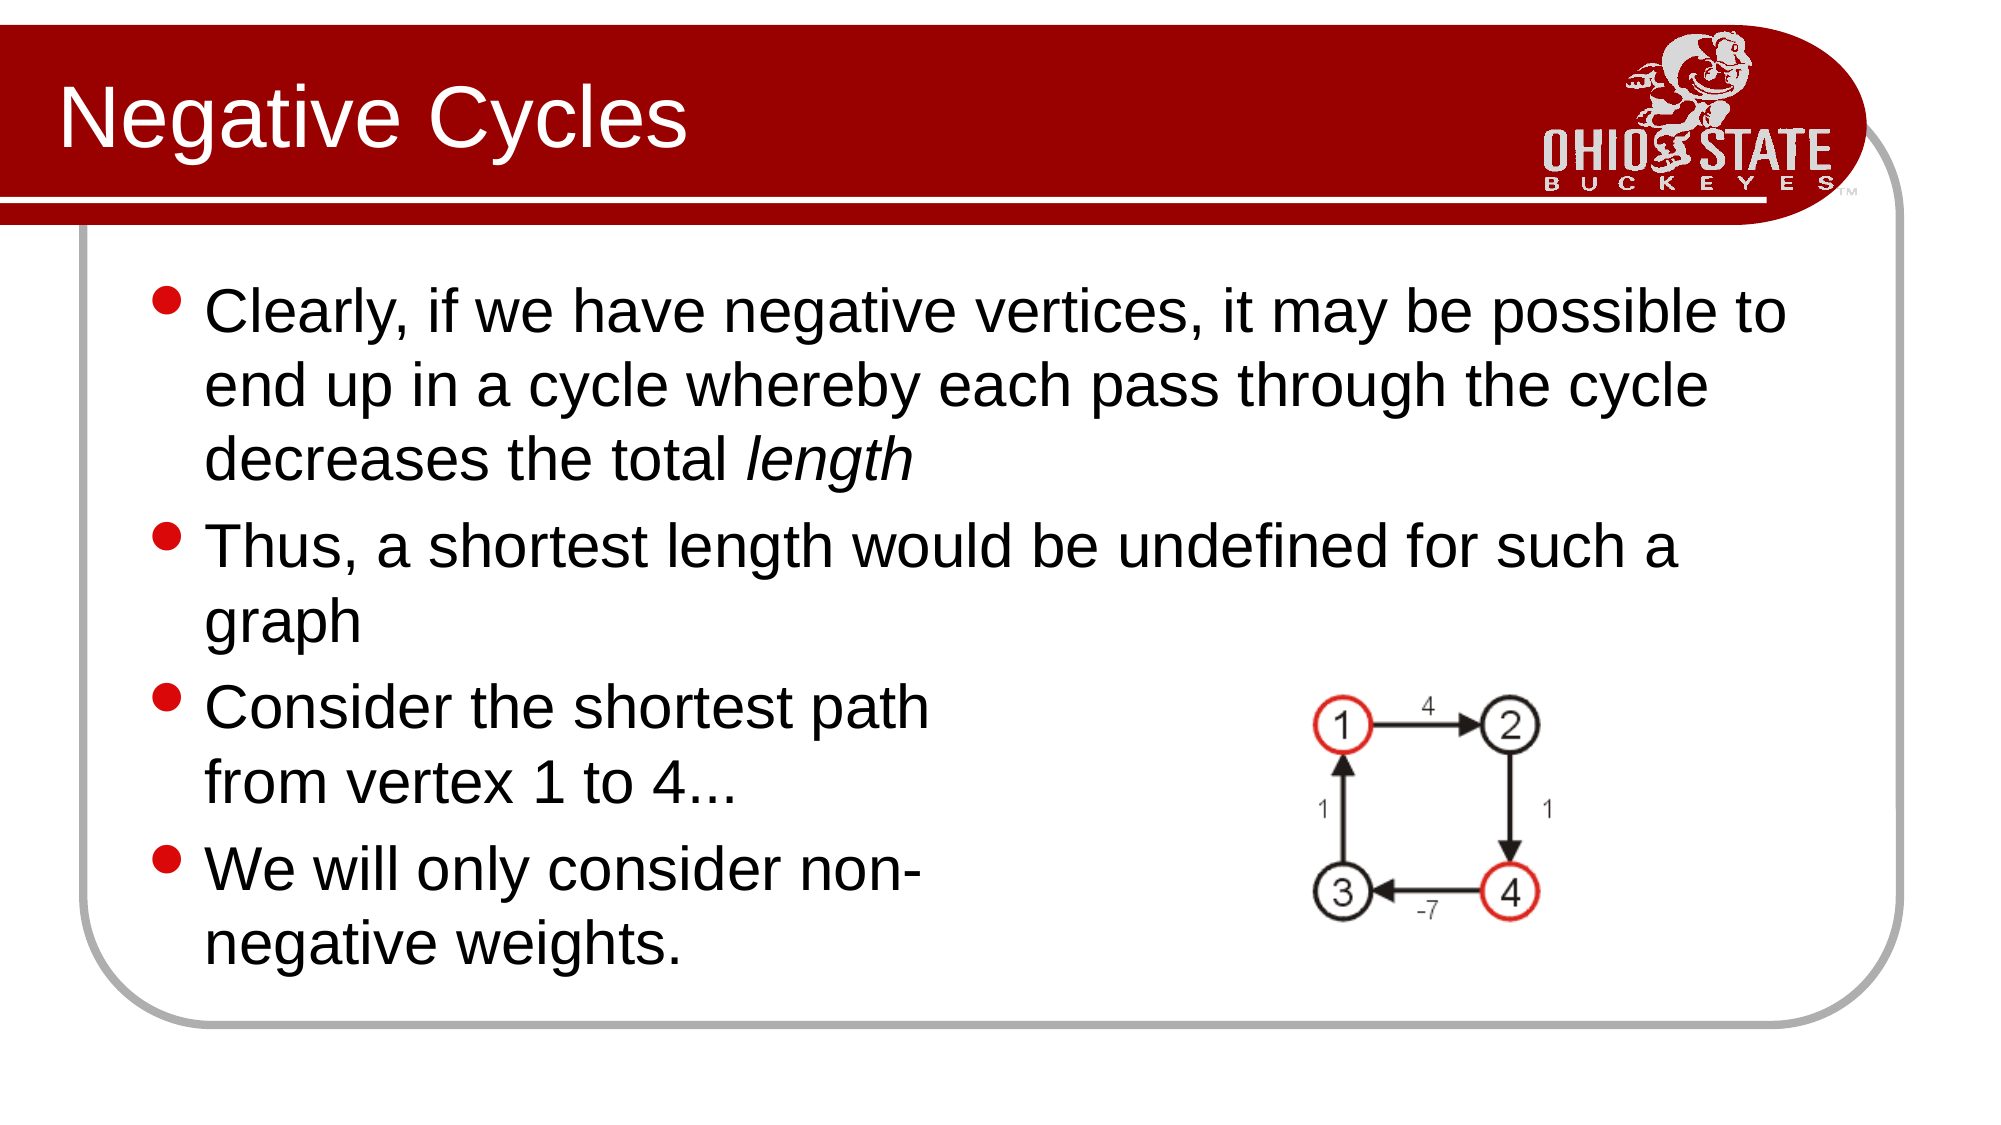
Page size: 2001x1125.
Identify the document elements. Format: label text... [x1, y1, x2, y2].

list Clearly, if we have negative vertices, it may be possible to end up in a cycle whereby each pass through the cycle decreases the total length Thus, a shortest length would be undefined for such a graph Consider the shortest path from vertex 1 to 4... We will only consider non- negative weights. [133, 262, 1867, 988]
title Negative Cycles [42, 37, 1601, 188]
picture [1299, 687, 1560, 929]
